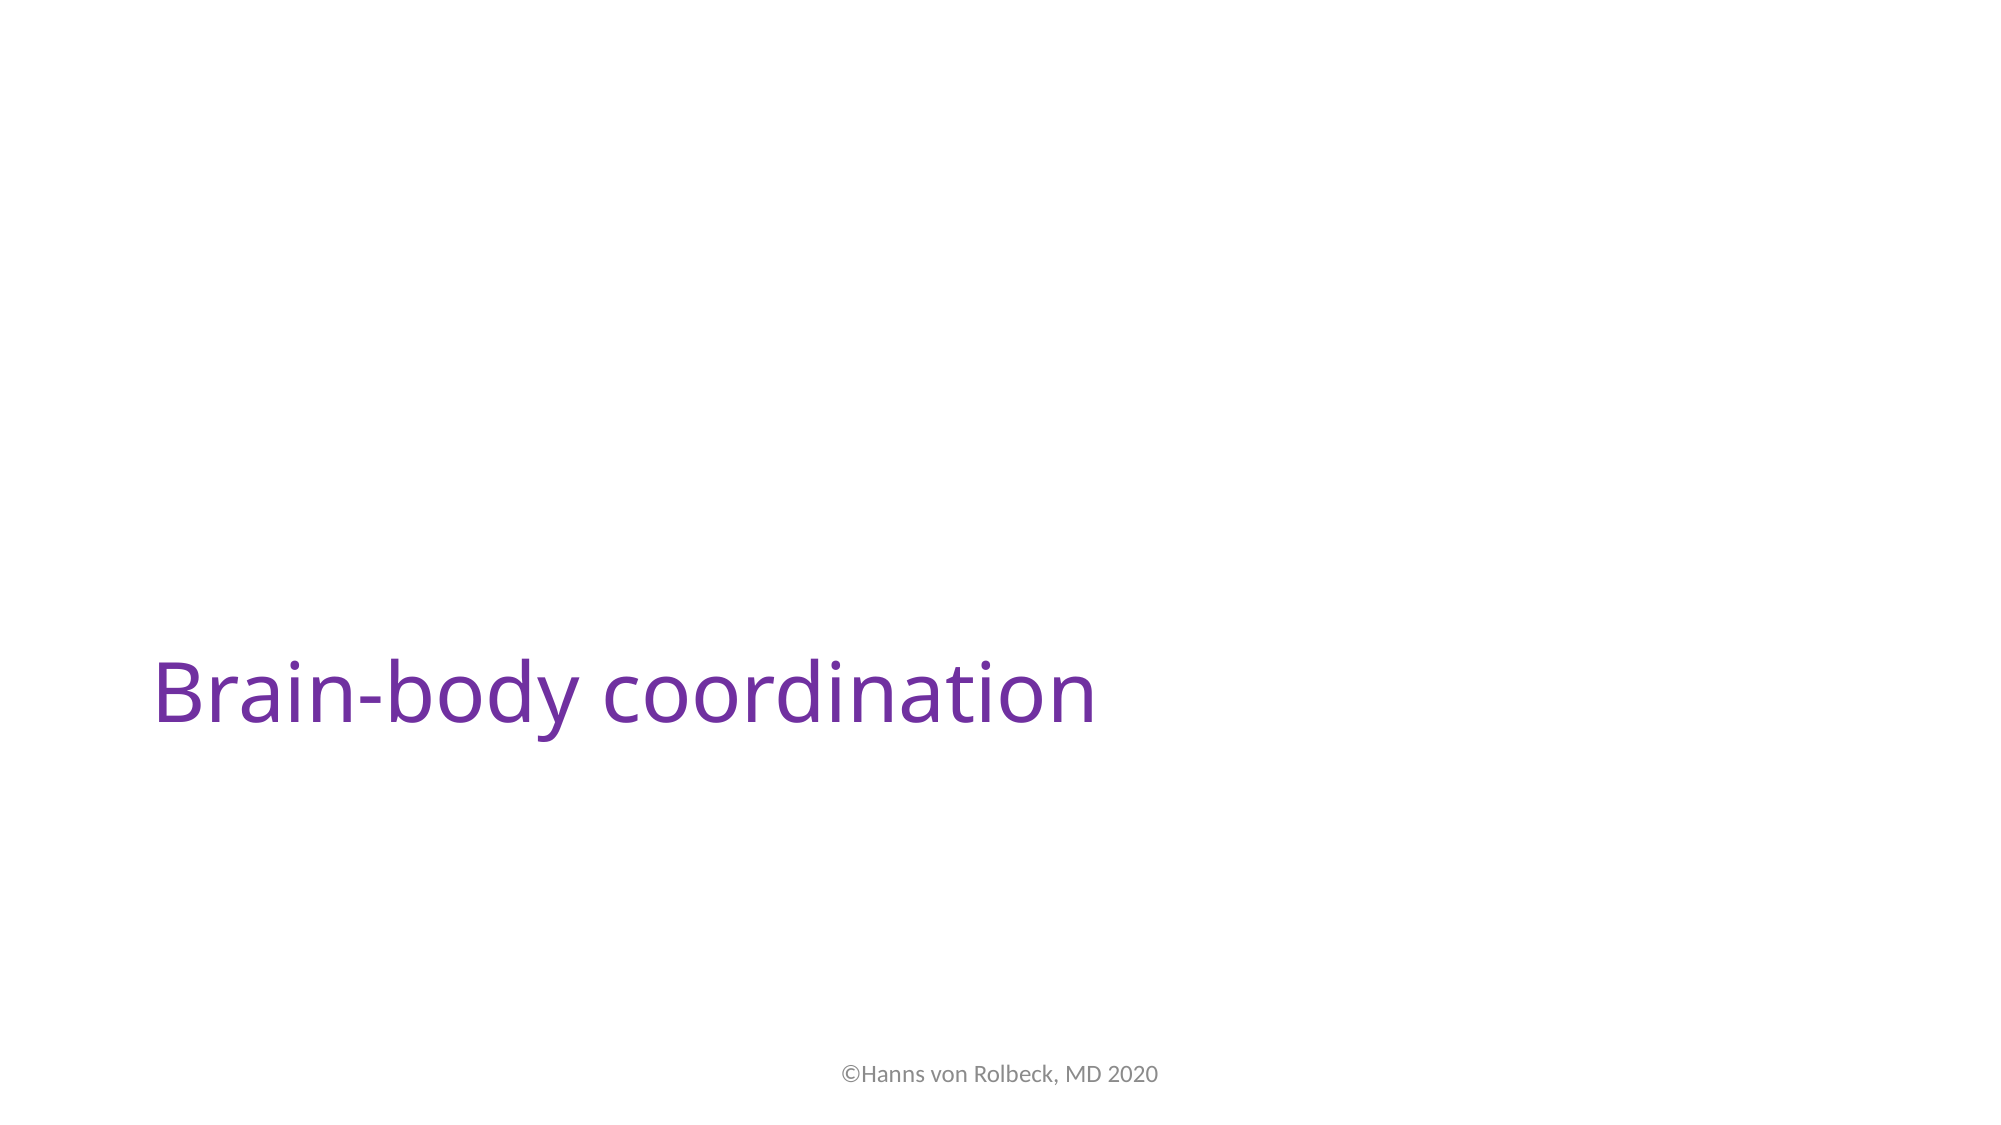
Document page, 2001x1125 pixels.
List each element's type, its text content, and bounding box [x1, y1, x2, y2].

footer ©Hanns von Rolbeck, MD 2020 [662, 1042, 1338, 1103]
title Brain-body coordination [136, 280, 1862, 749]
